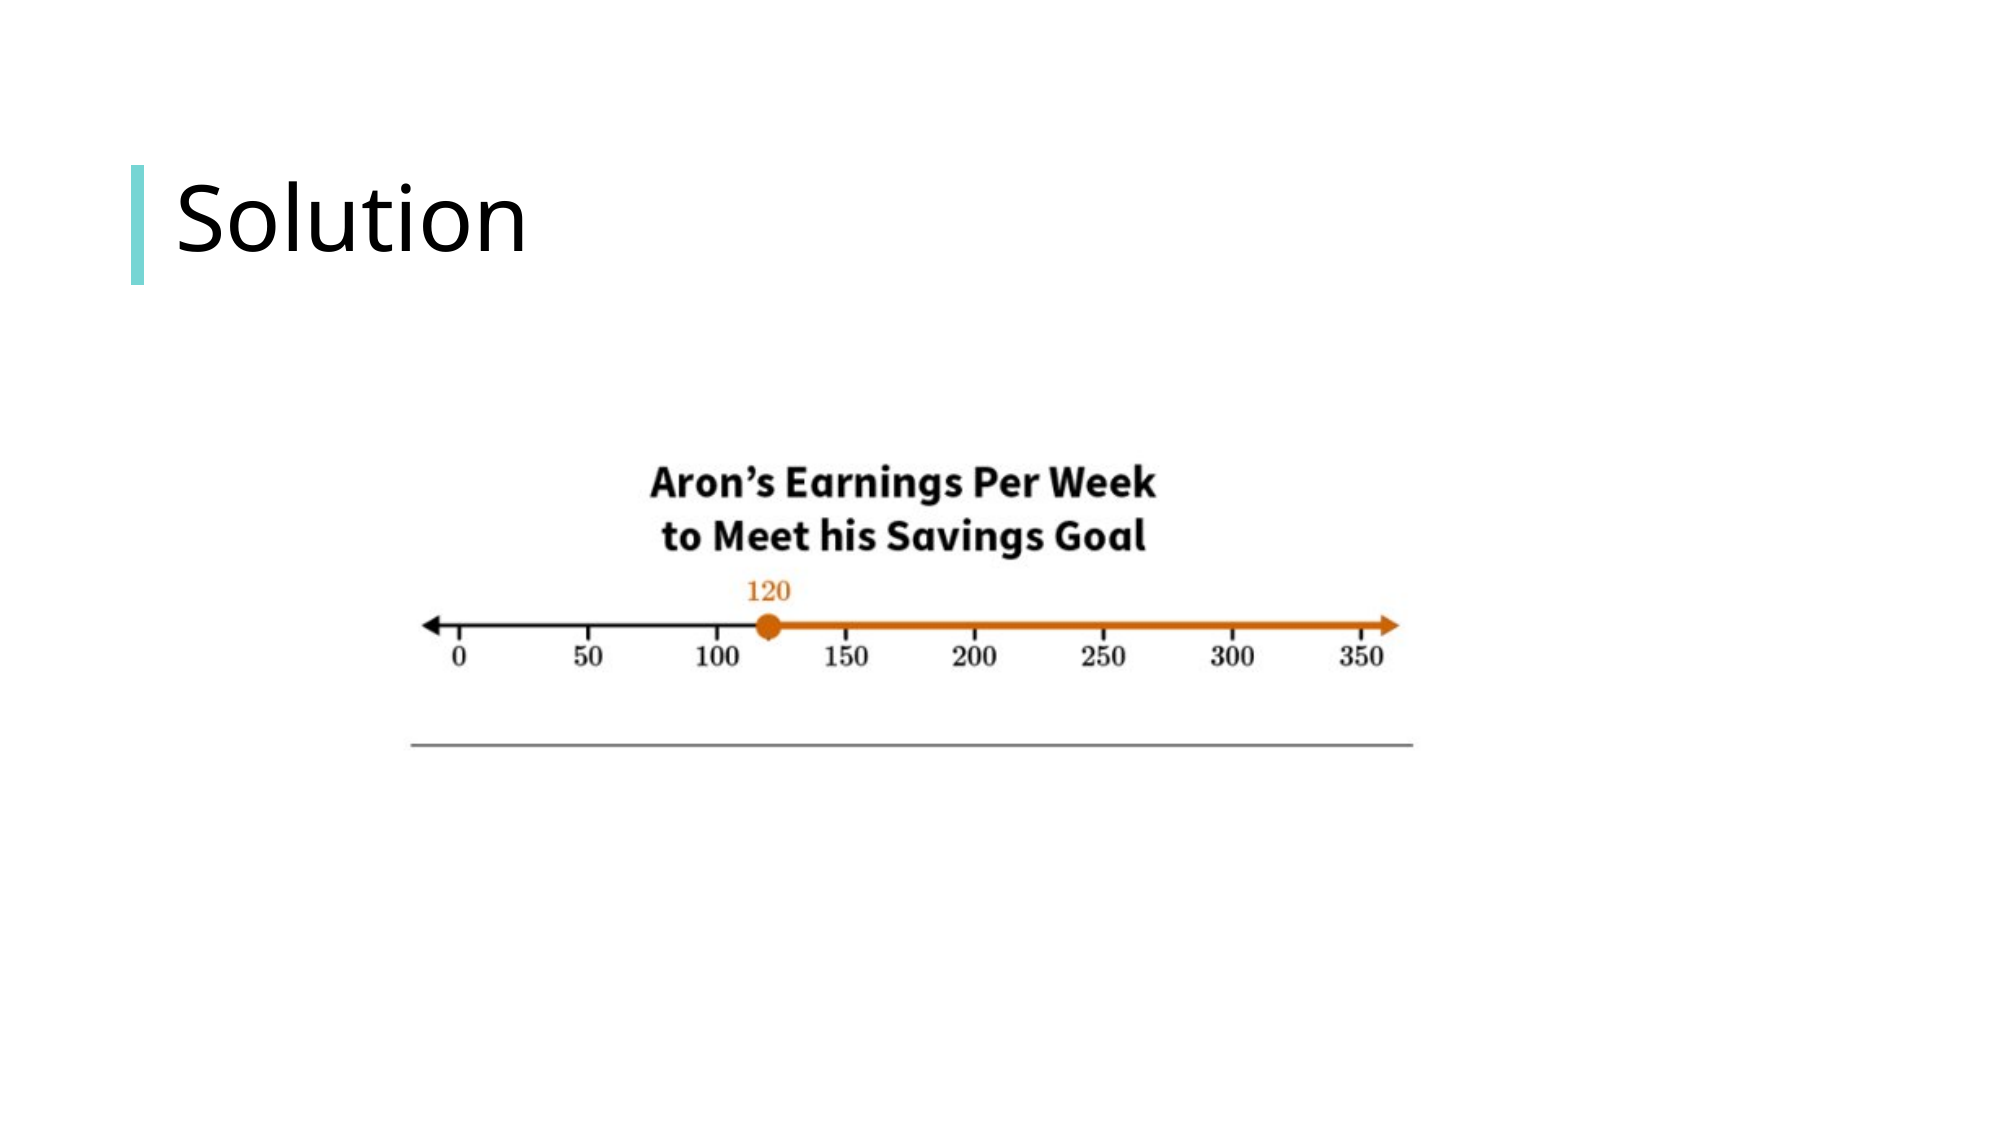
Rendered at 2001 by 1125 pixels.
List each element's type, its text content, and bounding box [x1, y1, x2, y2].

picture [339, 386, 1565, 845]
title Solution [160, 165, 1886, 285]
